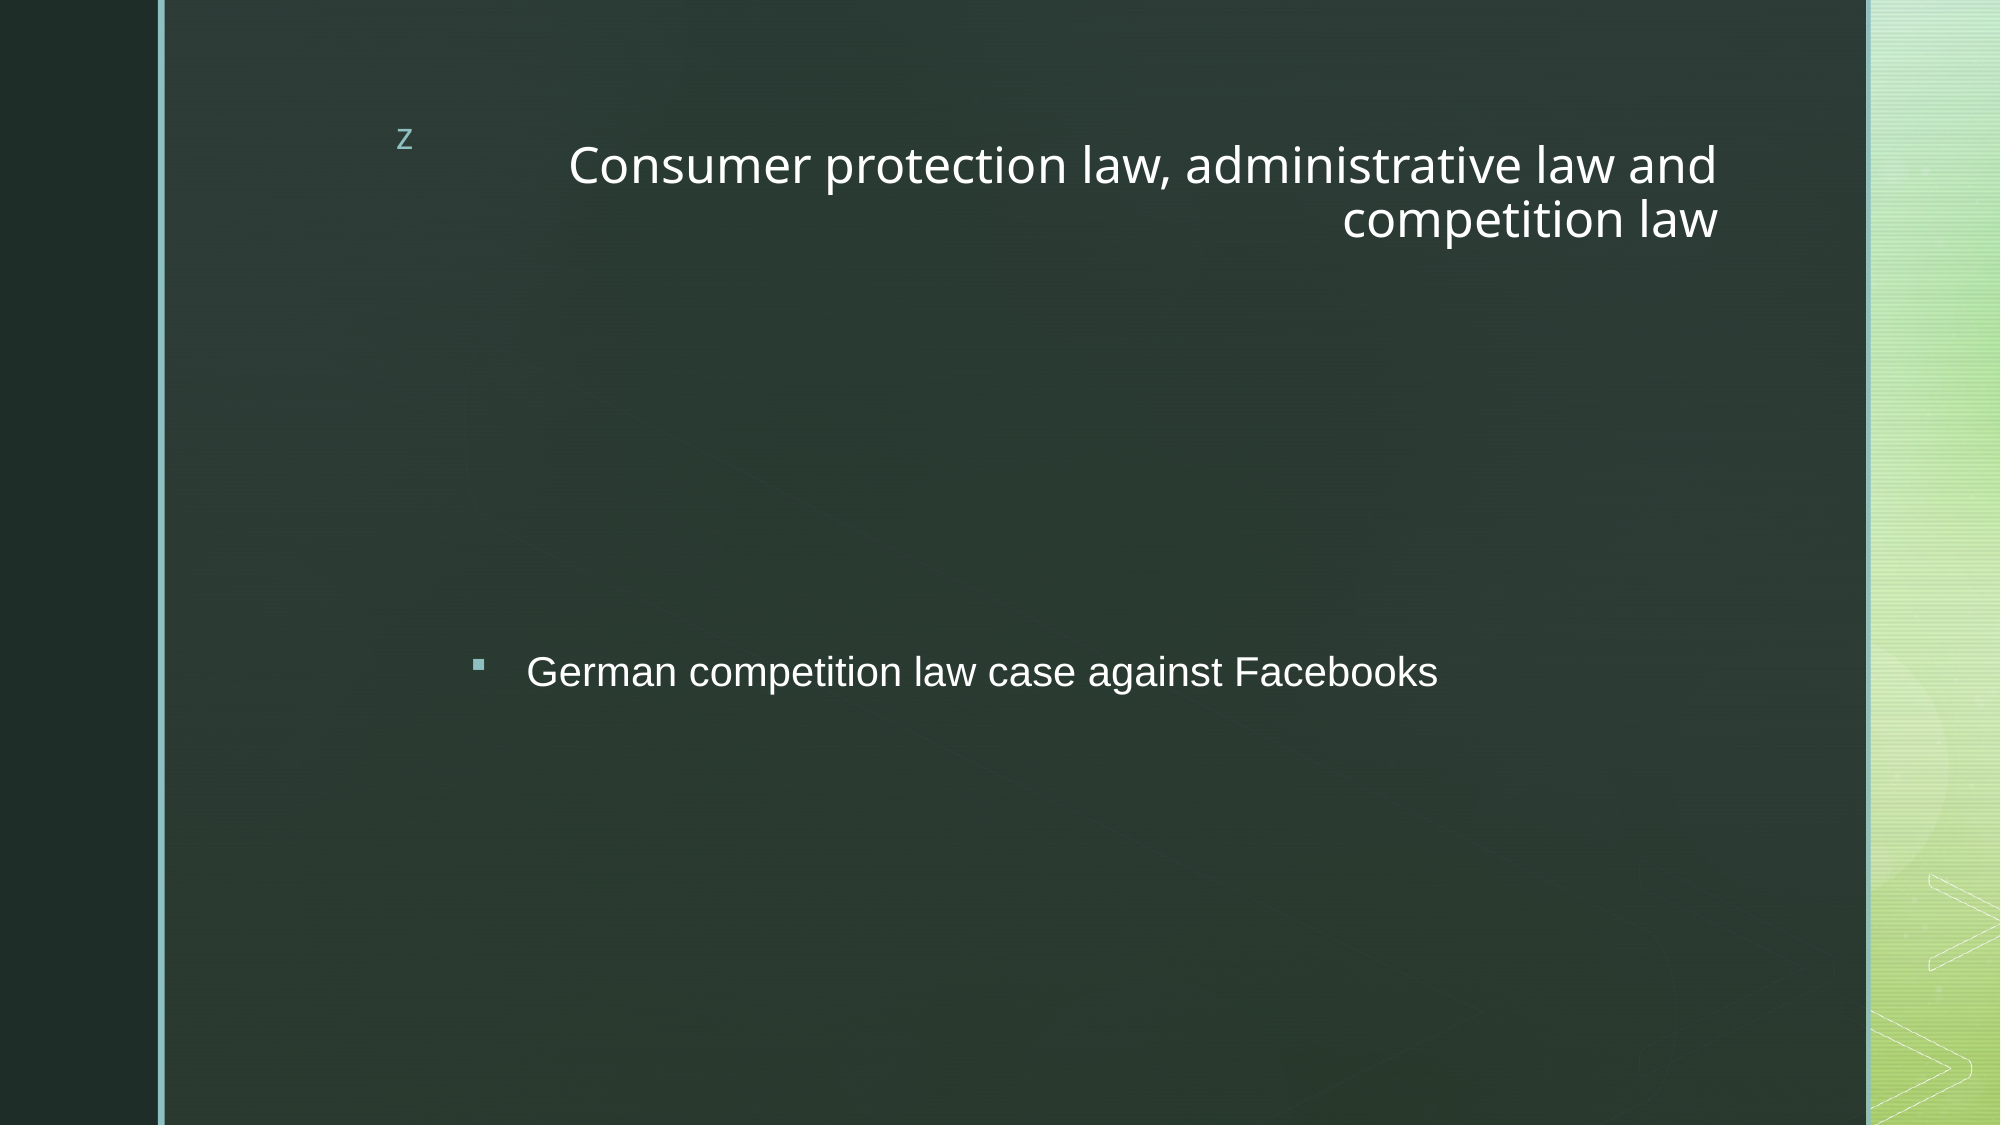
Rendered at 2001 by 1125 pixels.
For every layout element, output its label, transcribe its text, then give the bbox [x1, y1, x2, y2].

list German competition law case against Facebooks [454, 336, 1734, 993]
title Consumer protection law, administrative law and competition law [268, 132, 1734, 310]
picture [1871, 0, 2001, 1125]
